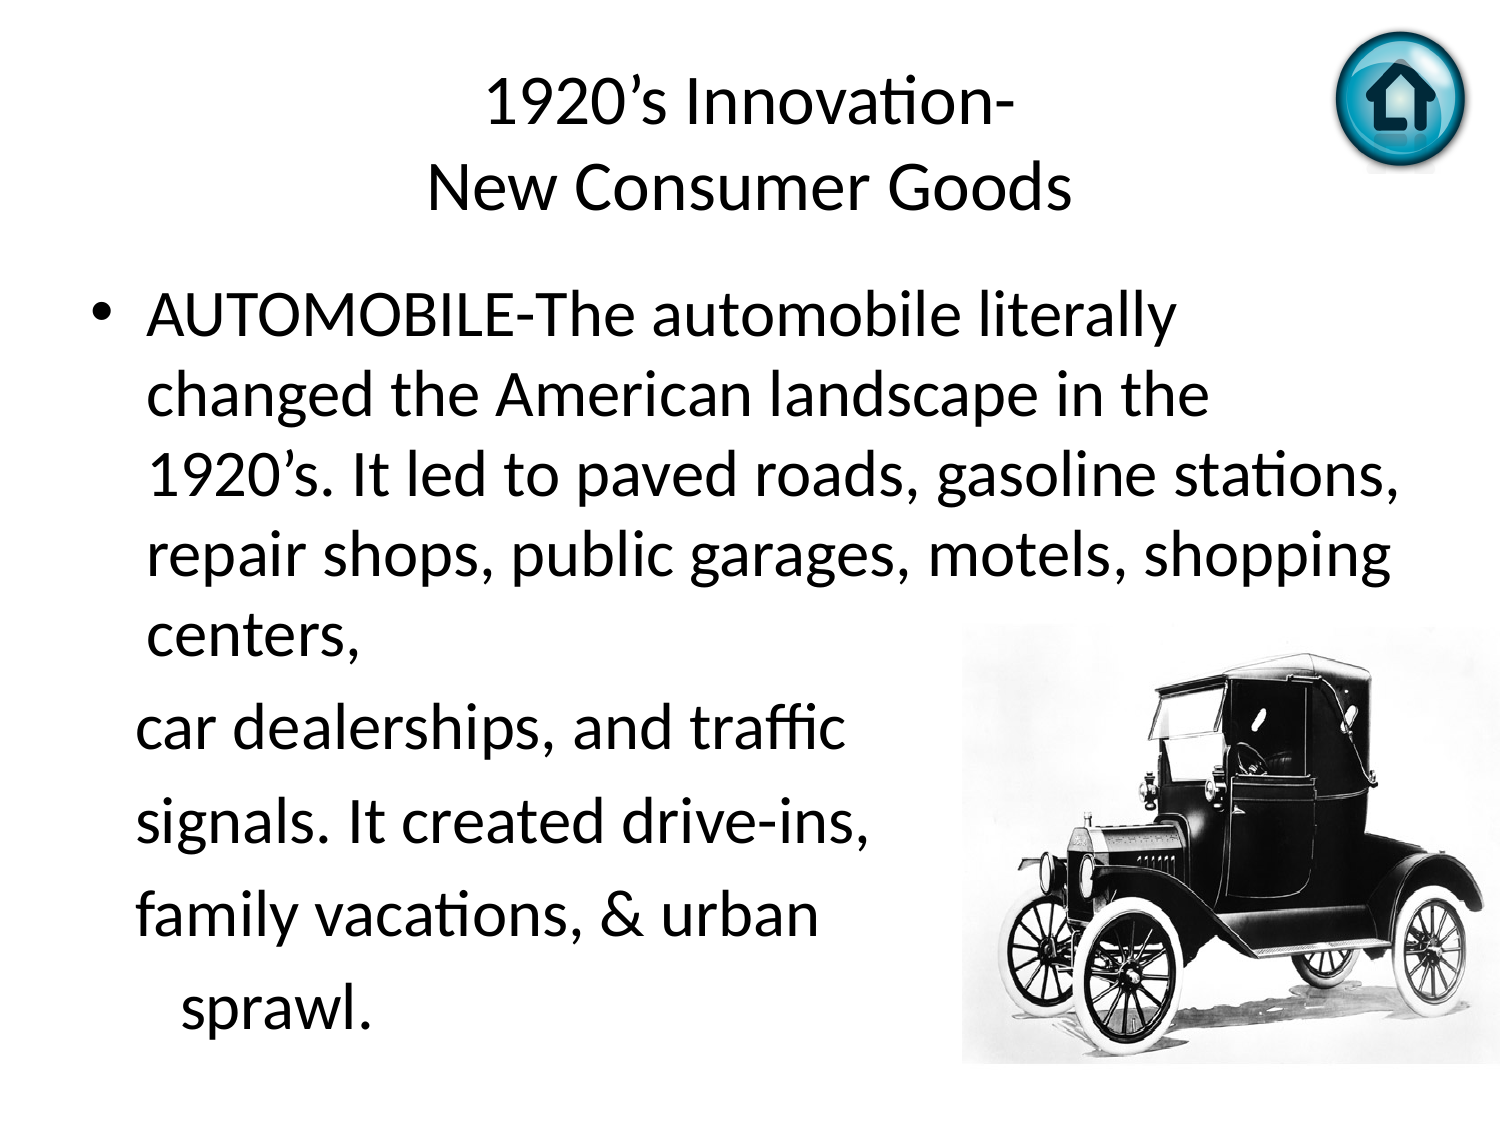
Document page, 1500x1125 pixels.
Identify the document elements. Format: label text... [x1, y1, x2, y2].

list AUTOMOBILE-The automobile literally changed the American landscape in the 1920’s. It led to paved roads, gasoline stations, repair shops, public garages, motels, shopping centers, car dealerships, and traffic signals. It created drive-ins, family vacations, & urban sprawl. [75, 262, 1425, 1063]
picture [962, 591, 1500, 1101]
picture [1324, 24, 1476, 175]
title 1920’s Innovation- New Consumer Goods [75, 45, 1425, 233]
